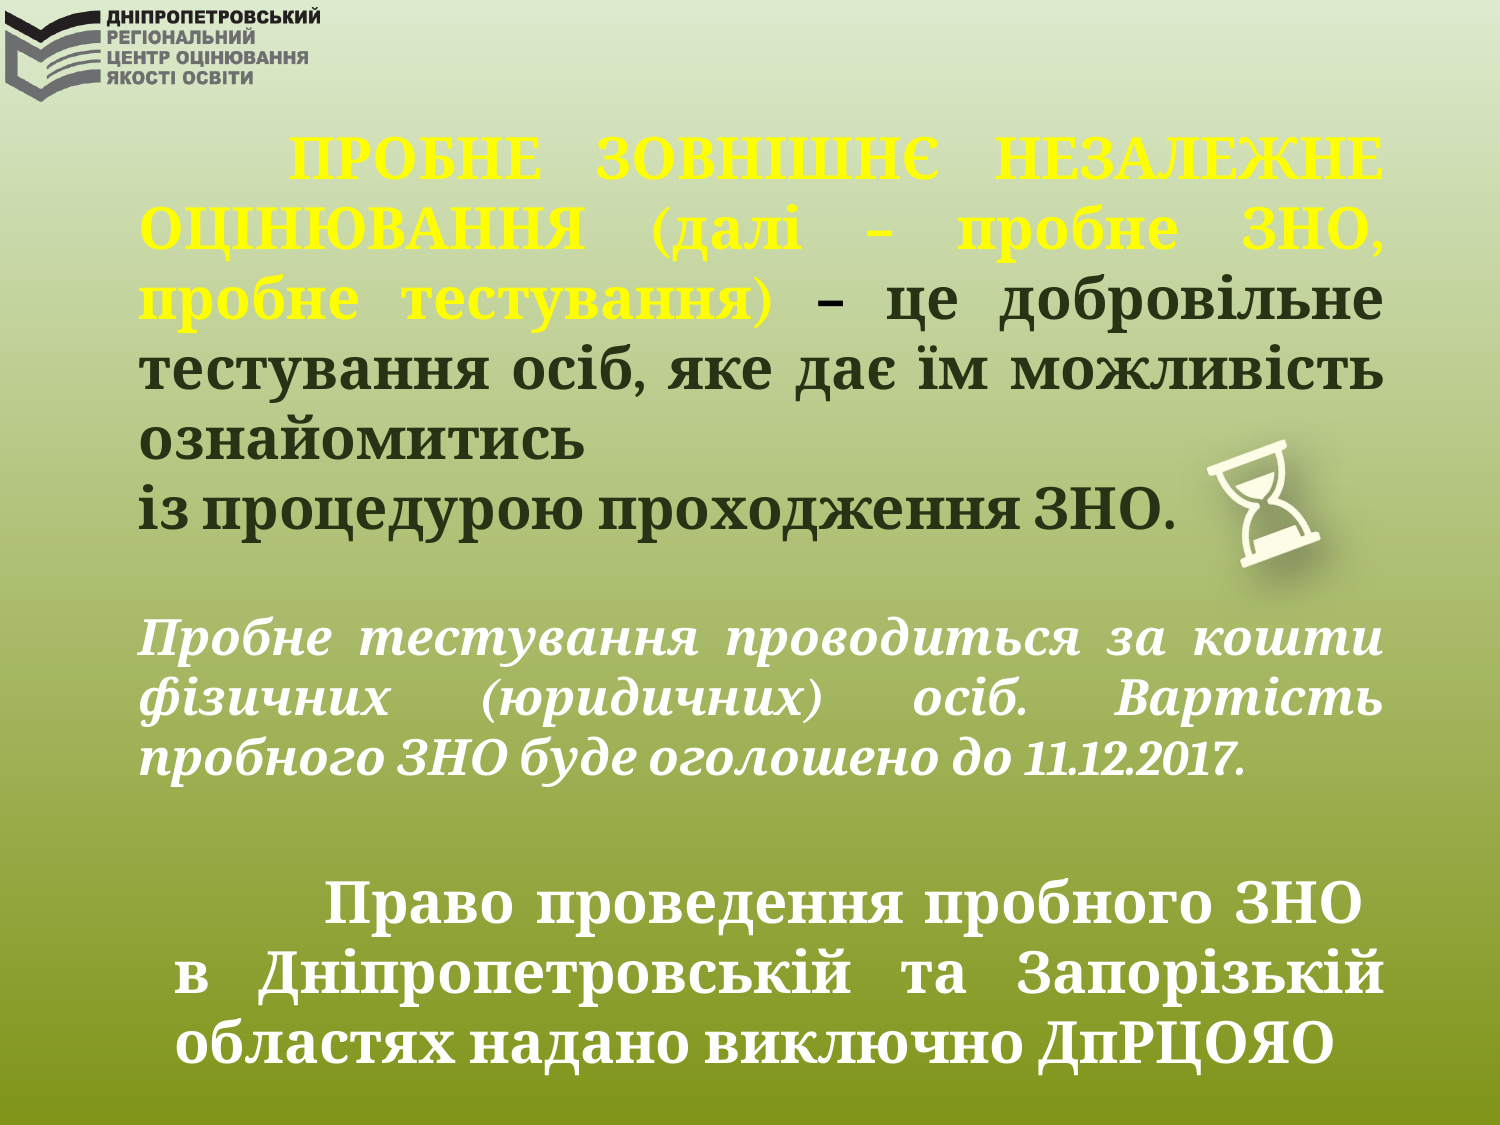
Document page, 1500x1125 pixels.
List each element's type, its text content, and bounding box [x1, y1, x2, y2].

picture [5, 7, 320, 102]
text_box Право проведення пробного ЗНО в Дніпропетровській та Запорізькій областях надано виключно ДпРЦОЯО [159, 857, 1400, 1083]
text_box Пробне тестування проводиться за кошти фізичних (юридичних) осіб. Вартість пробного ЗНО буде оголошено до 11.12.2017. [123, 597, 1400, 793]
picture [1203, 439, 1321, 570]
